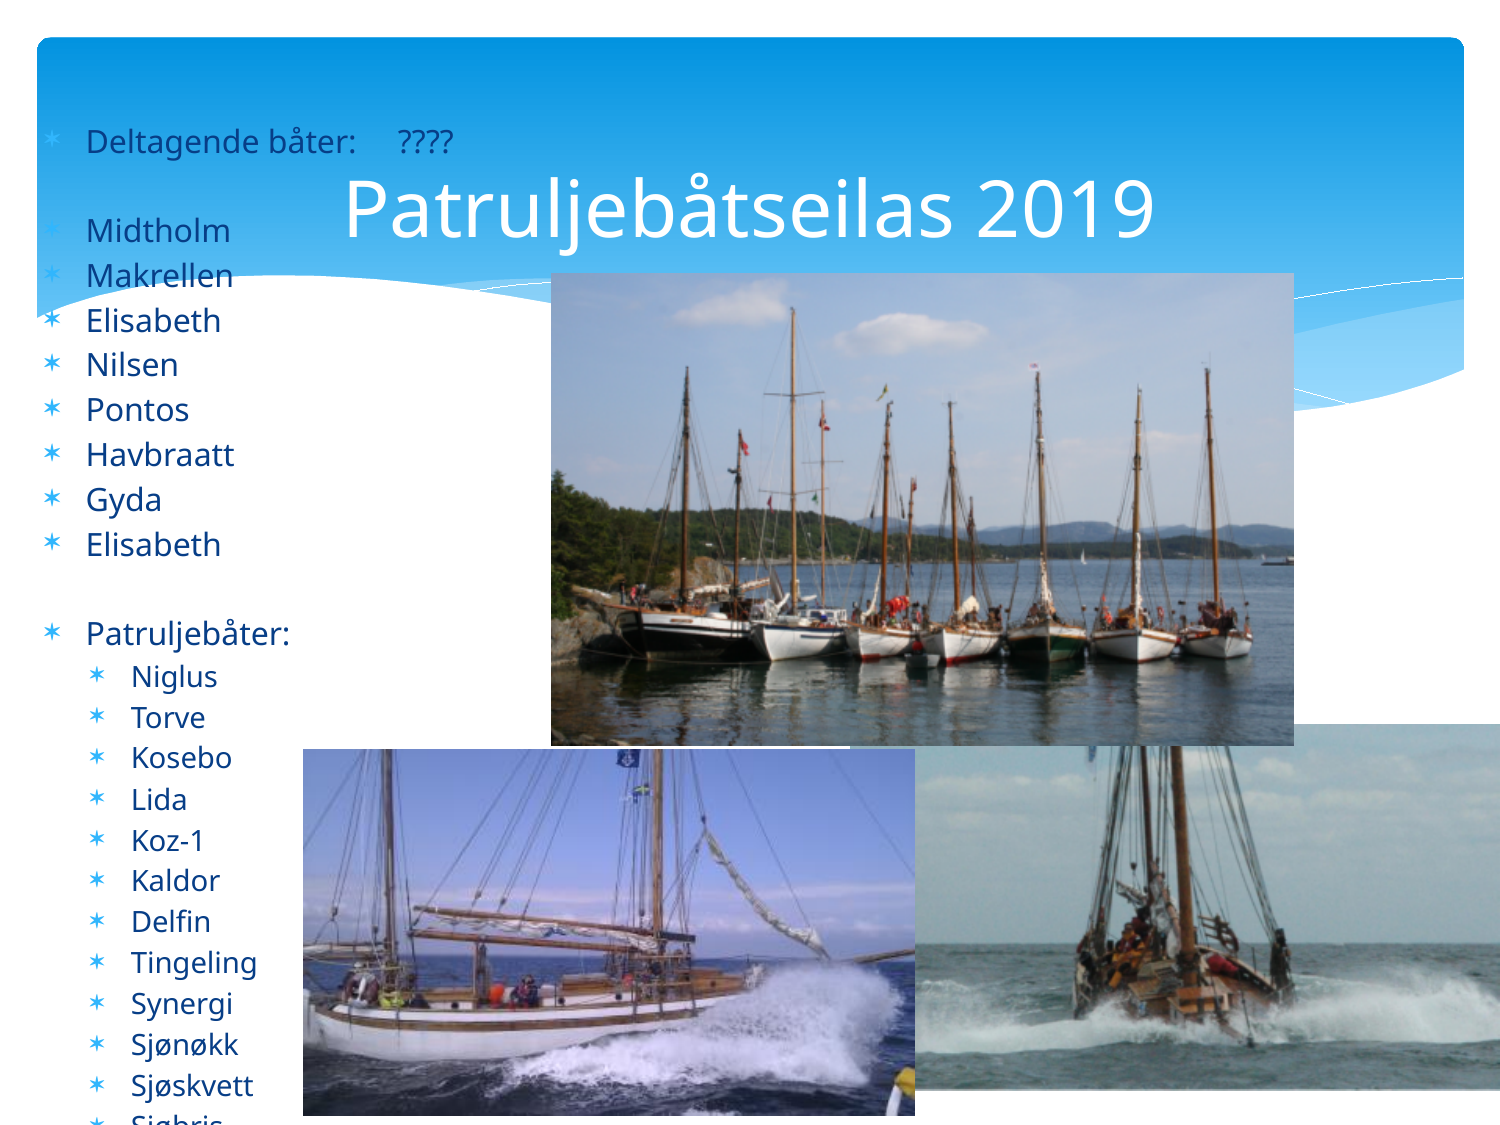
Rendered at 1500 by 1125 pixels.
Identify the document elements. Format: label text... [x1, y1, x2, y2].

picture [303, 273, 1500, 1116]
list Deltagende båter: ???? Midtholm Makrellen Elisabeth Nilsen Pontos Havbraatt Gyda Elisabeth Patruljebåter: Niglus Torve Kosebo Lida Koz-1 Kaldor Delfin Tingeling Synergi Sjønøkk Sjøskvett Sjøbris [29, 113, 514, 1125]
title Patruljebåtseilas 2019 [75, 55, 1425, 261]
